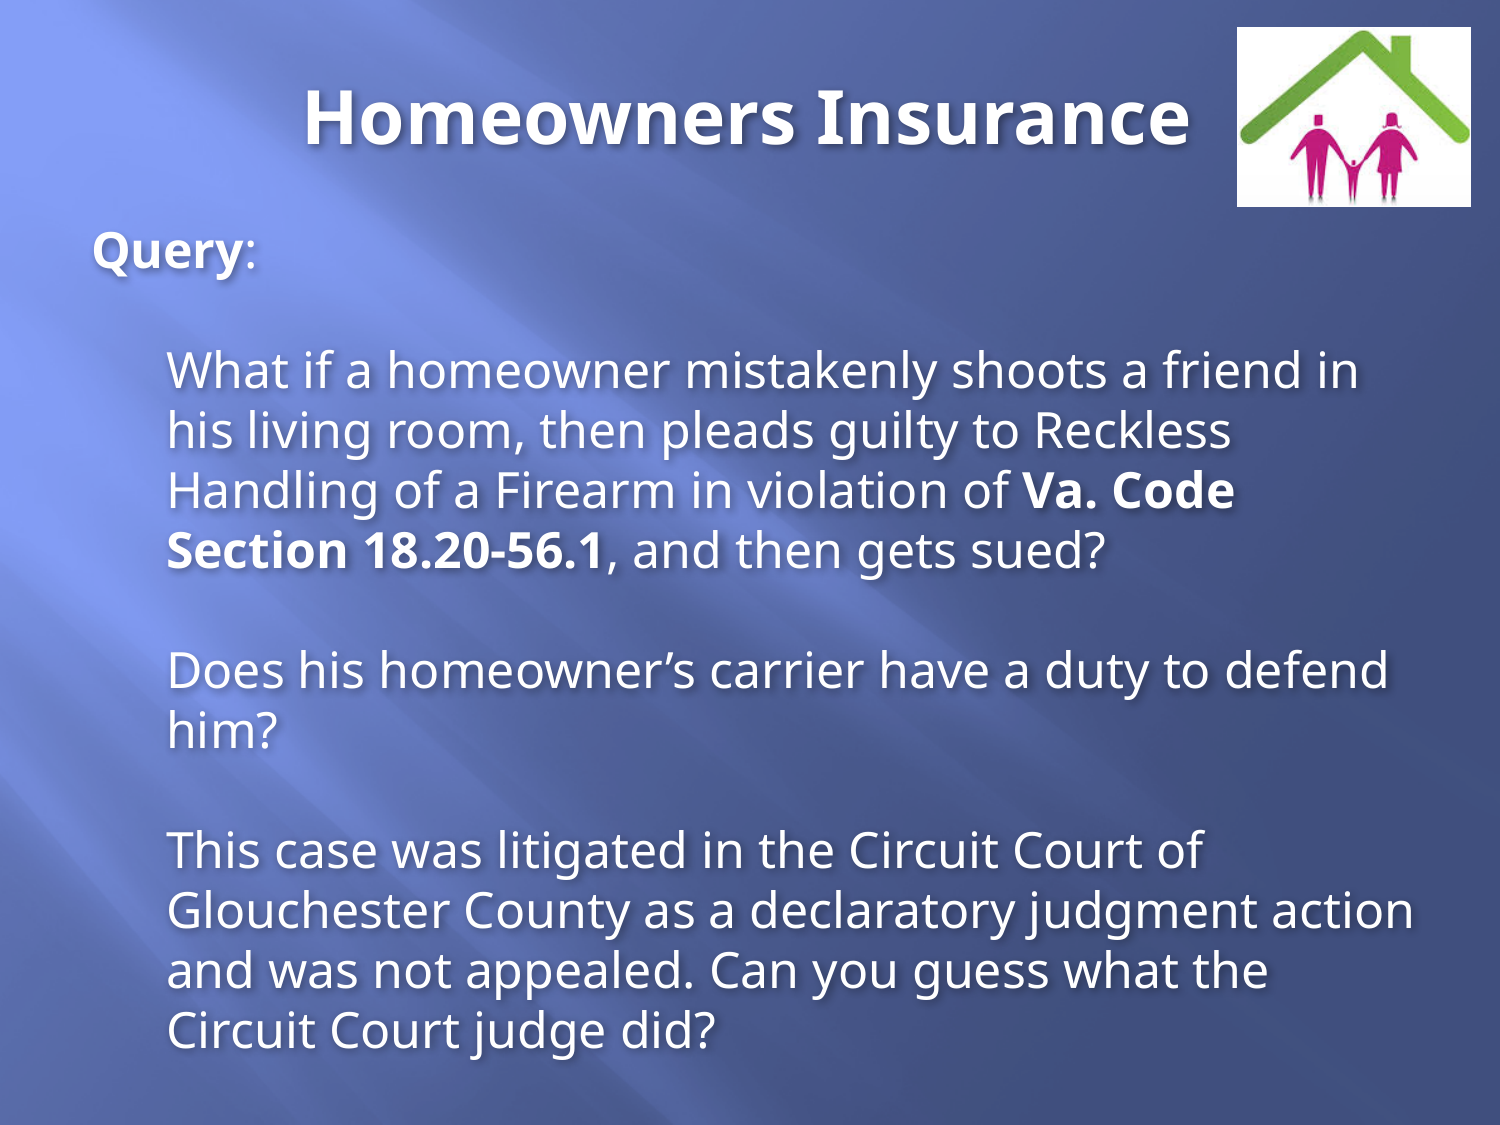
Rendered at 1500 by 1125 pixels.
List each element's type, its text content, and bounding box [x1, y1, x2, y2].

text_box Query: What if a homeowner mistakenly shoots a friend in his living room, then pleads guilty to Reckless Handling of a Firearm in violation of Va. Code Section 18.20-56.1, and then gets sued? Does his homeowner’s carrier have a duty to defend him? This case was litigated in the Circuit Court of Glouchester County as a declaratory judgment action and was not appealed. Can you guess what the Circuit Court judge did? [0, 211, 1438, 1067]
picture [1237, 27, 1471, 207]
text_box Homeowners Insurance [62, 62, 1237, 168]
